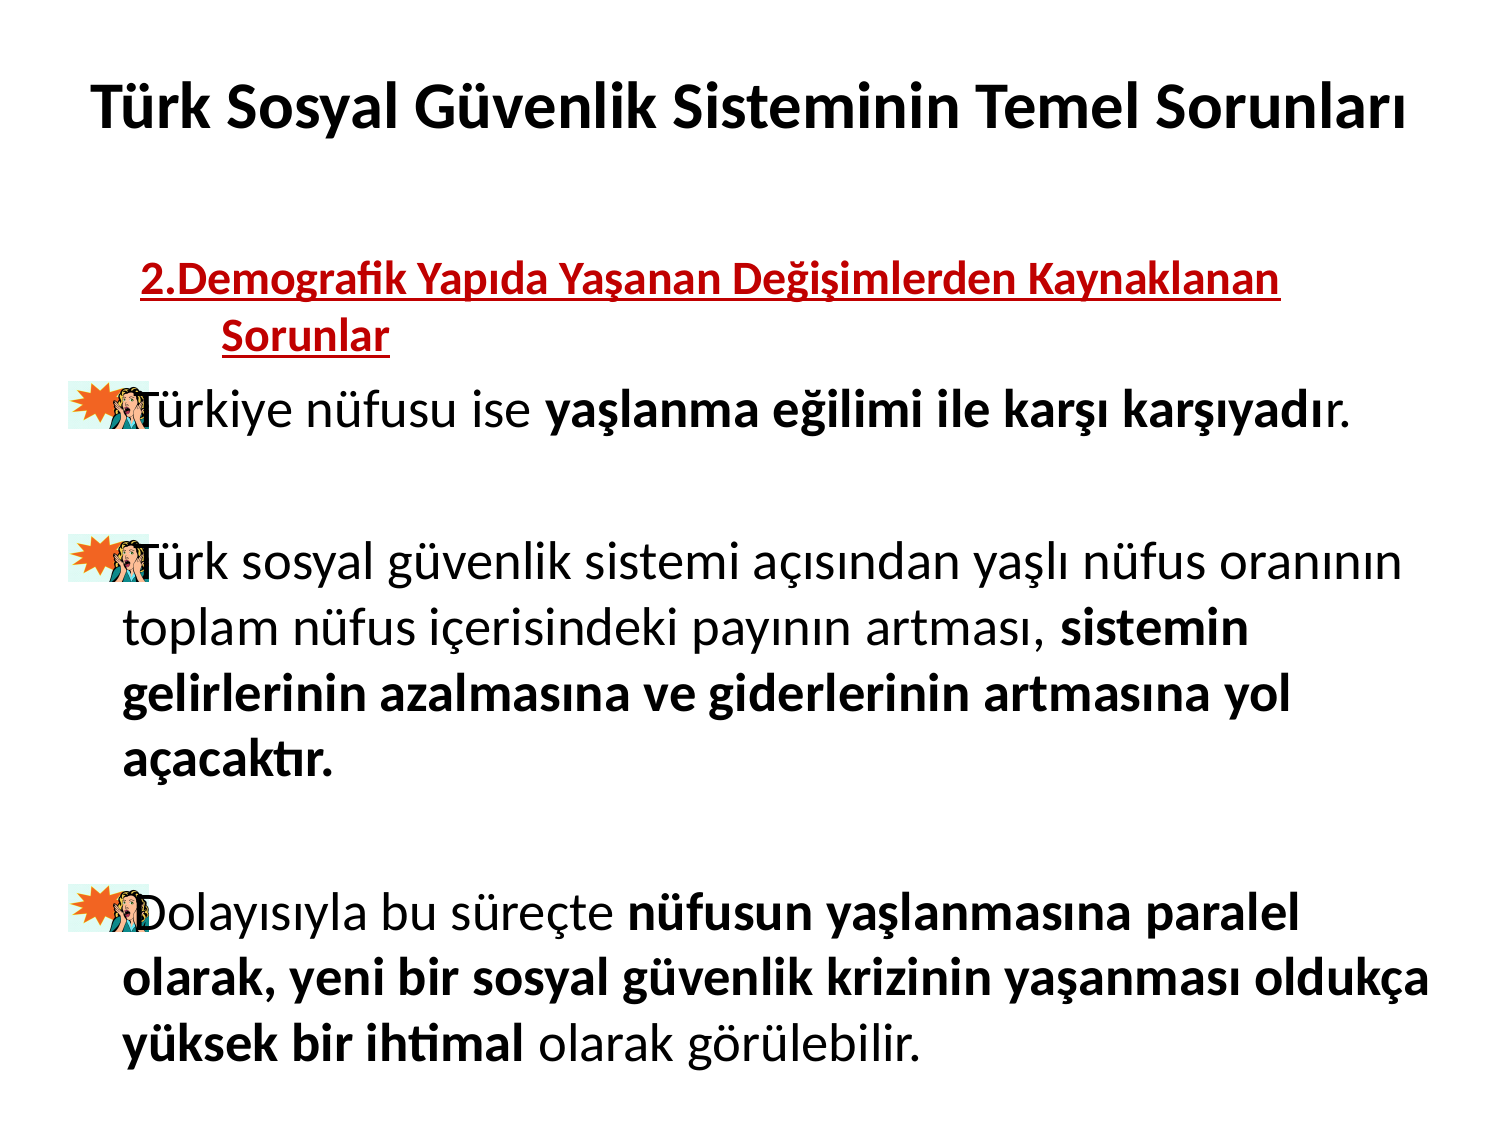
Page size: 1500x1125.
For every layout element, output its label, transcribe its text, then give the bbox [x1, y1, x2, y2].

picture [68, 884, 115, 932]
title Türk Sosyal Güvenlik Sisteminin Temel Sorunları [41, 30, 1459, 173]
list 2.Demografik Yapıda Yaşanan Değişimlerden Kaynaklanan Sorunlar Türkiye nüfusu ise yaşlanma eğilimi ile karşı karşıyadır. Türk sosyal güvenlik sistemi açısından yaşlı nüfus oranının toplam nüfus içerisindeki payının artması, sistemin gelirlerinin azalmasına ve giderlerinin artmasına yol açacaktır. Dolayısıyla bu süreçte nüfusun yaşlanmasına paralel olarak, yeni bir sosyal güvenlik krizinin yaşanması oldukça yüksek bir ihtimal olarak görülebilir. [53, 172, 1471, 1083]
picture [68, 534, 115, 582]
picture [68, 381, 115, 429]
